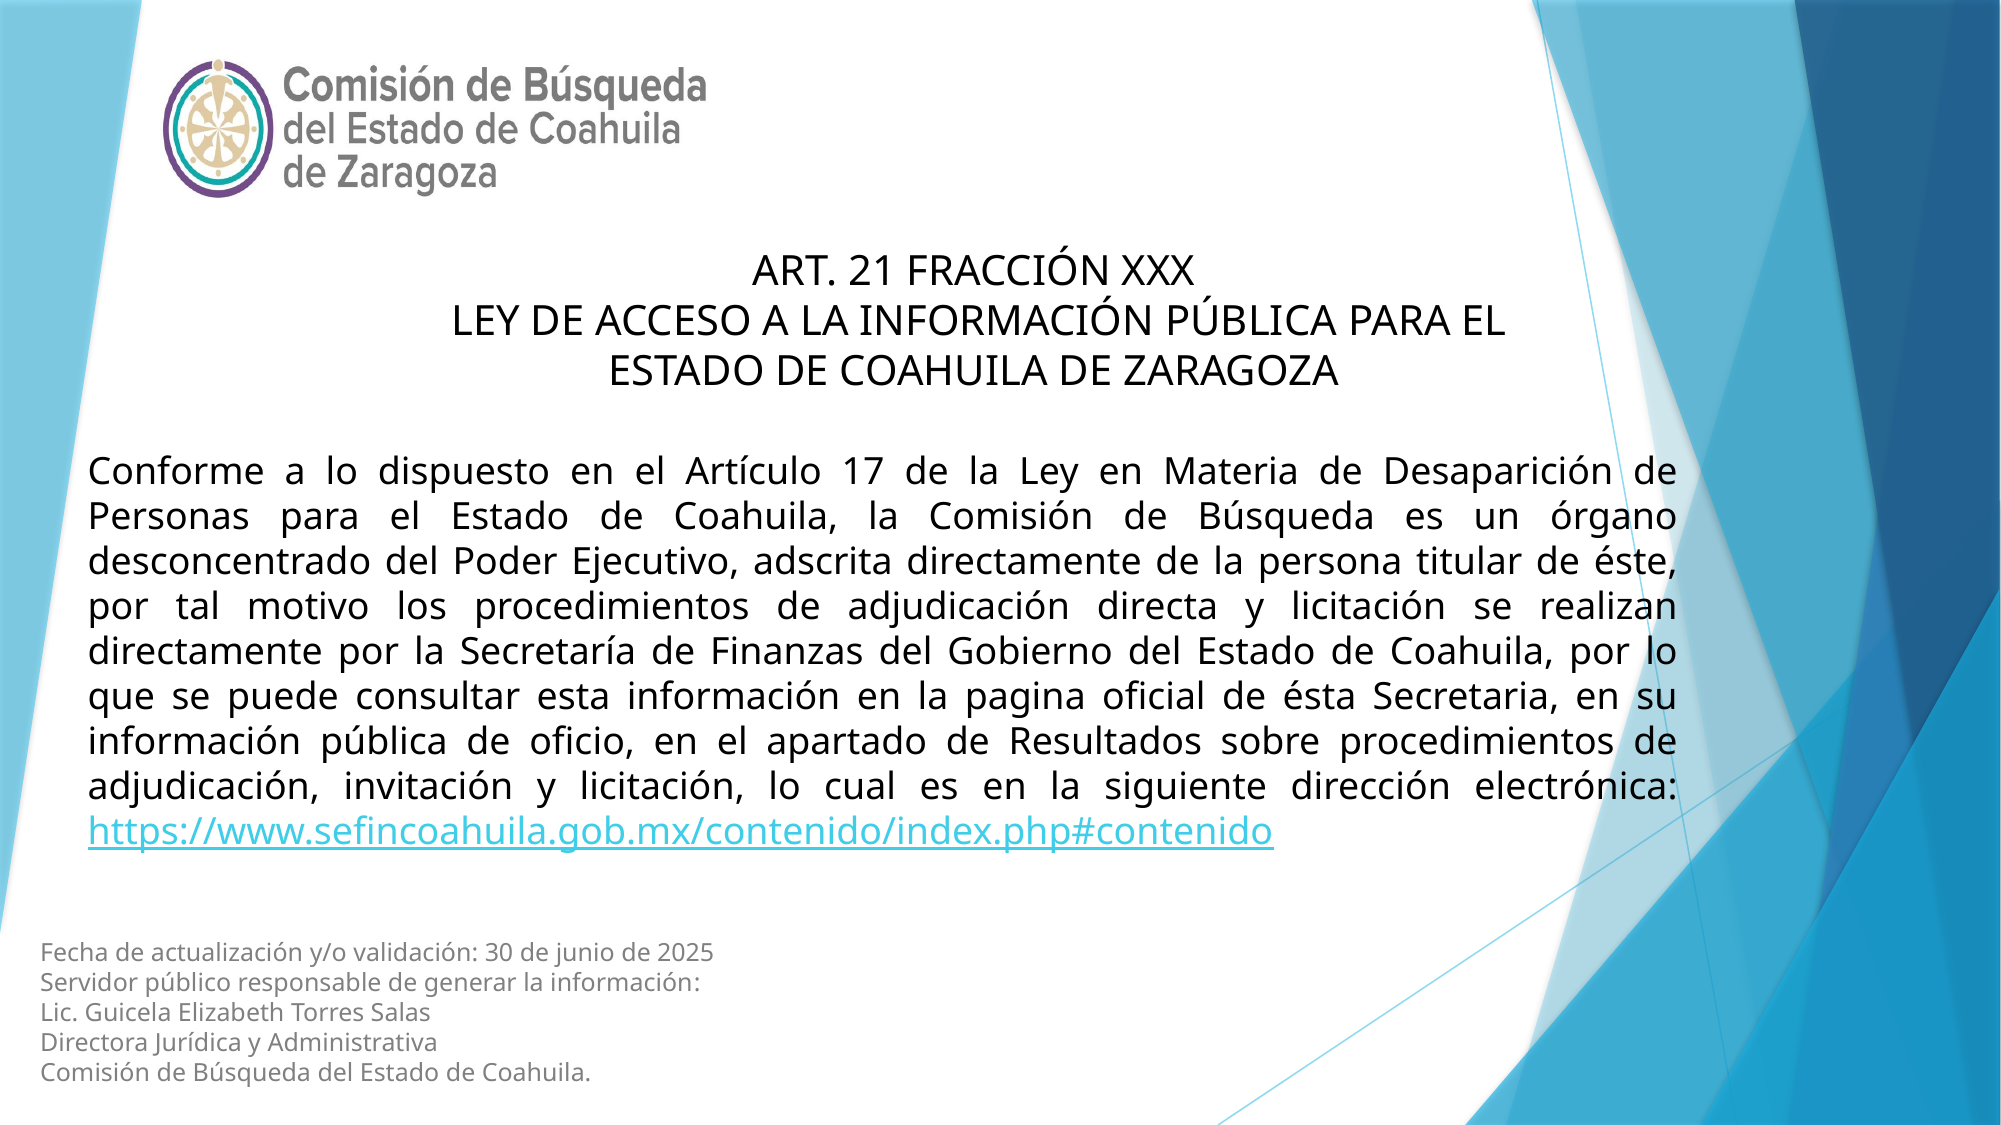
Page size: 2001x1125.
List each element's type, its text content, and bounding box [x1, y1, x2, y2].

text_box Conforme a lo dispuesto en el Artículo 17 de la Ley en Materia de Desaparición de Personas para el Estado de Coahuila, la Comisión de Búsqueda es un órgano desconcentrado del Poder Ejecutivo, adscrita directamente de la persona titular de éste, por tal motivo los procedimientos de adjudicación directa y licitación se realizan directamente por la Secretaría de Finanzas del Gobierno del Estado de Coahuila, por lo que se puede consultar esta información en la pagina oficial de ésta Secretaria, en su información pública de oficio, en el apartado de Resultados sobre procedimientos de adjudicación, invitación y licitación, lo cual es en la siguiente dirección electrónica: https://www.sefincoahuila.gob.mx/contenido/index.php#contenido [72, 439, 1694, 866]
text_box ART. 21 FRACCIÓN XXX LEY DE ACCESO A LA INFORMACIÓN PÚBLICA PARA EL ESTADO DE COAHUILA DE ZARAGOZA [397, 236, 1561, 402]
picture [160, 55, 708, 200]
text_box Fecha de actualización y/o validación: 30 de junio de 2025 Servidor público responsable de generar la información: Lic. Guicela Elizabeth Torres Salas Directora Jurídica y Administrativa Comisión de Búsqueda del Estado de Coahuila. [25, 929, 906, 1094]
